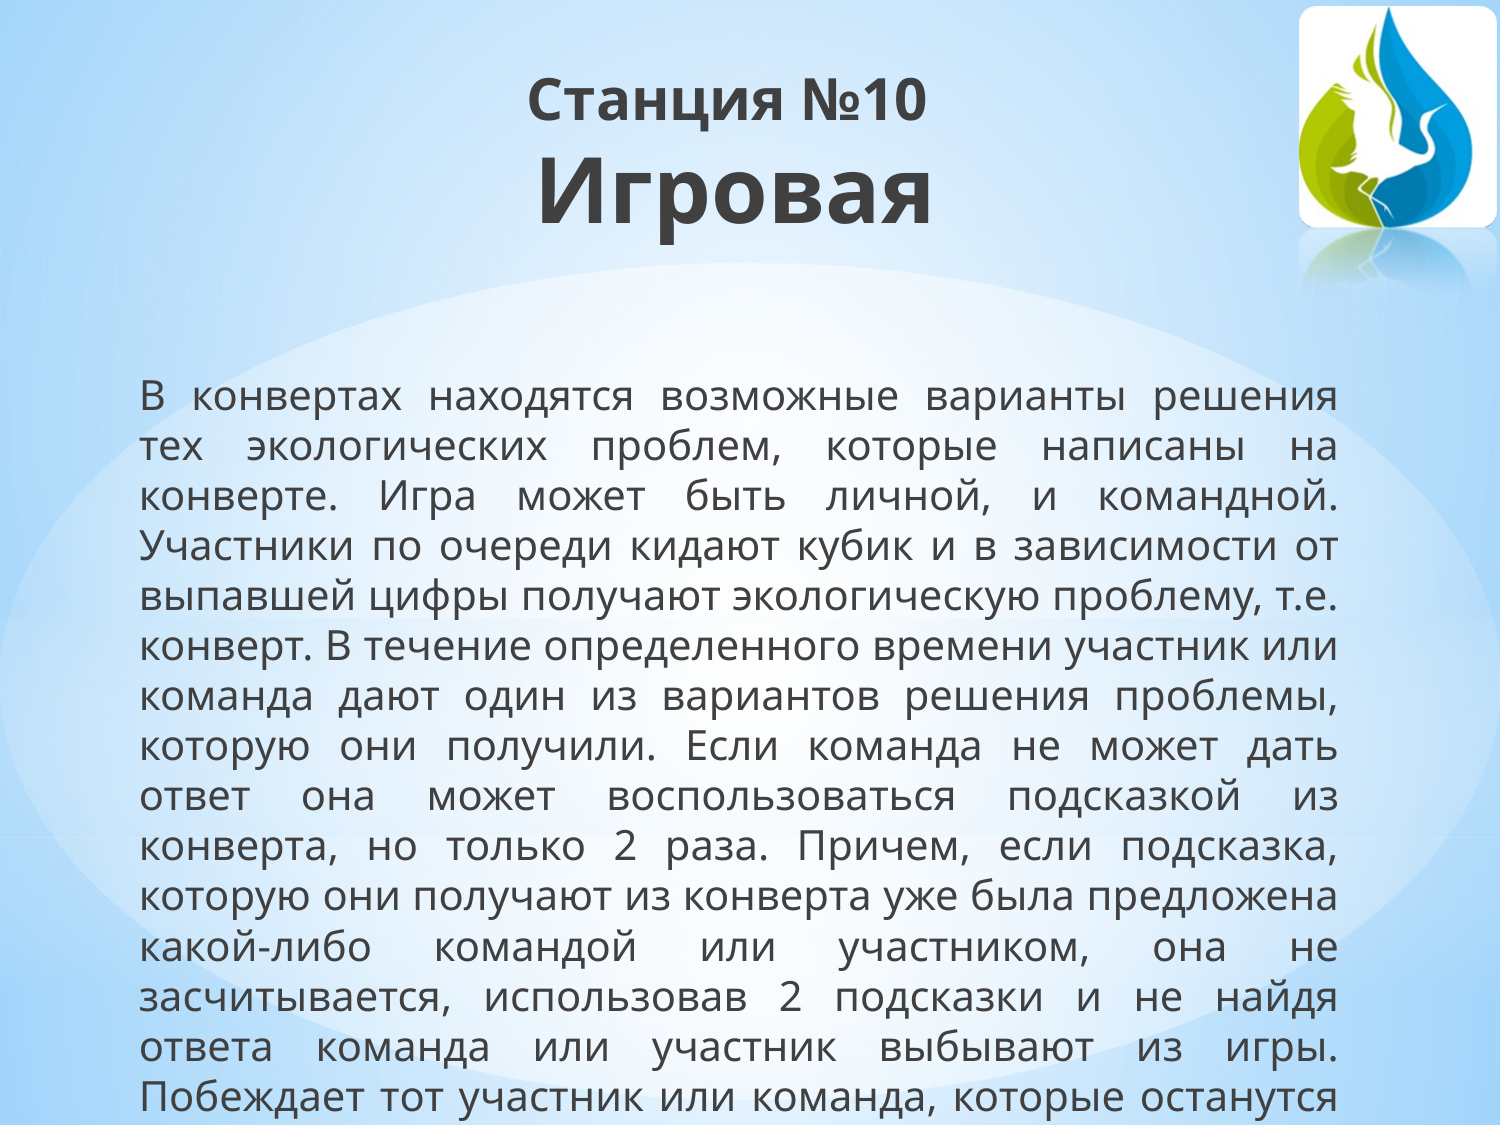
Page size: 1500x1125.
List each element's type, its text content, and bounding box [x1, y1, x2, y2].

text_box Станция №10 Игровая [360, 54, 1111, 250]
text_box В конвертах находятся возможные варианты решения тех экологических проблем, которые написаны на конверте. Игра может быть личной, и командной. Участники по очереди кидают кубик и в зависимости от выпавшей цифры получают экологическую проблему, т.е. конверт. В течение определенного времени участник или команда дают один из вариантов решения проблемы, которую они получили. Если команда не может дать ответ она может воспользоваться подсказкой из конверта, но только 2 раза. Причем, если подсказка, которую они получают из конверта уже была предложена какой-либо командой или участником, она не засчитывается, использовав 2 подсказки и не найдя ответа команда или участник выбывают из игры. Побеждает тот участник или команда, которые останутся в игре. [116, 361, 1354, 1125]
picture [1296, 5, 1500, 452]
